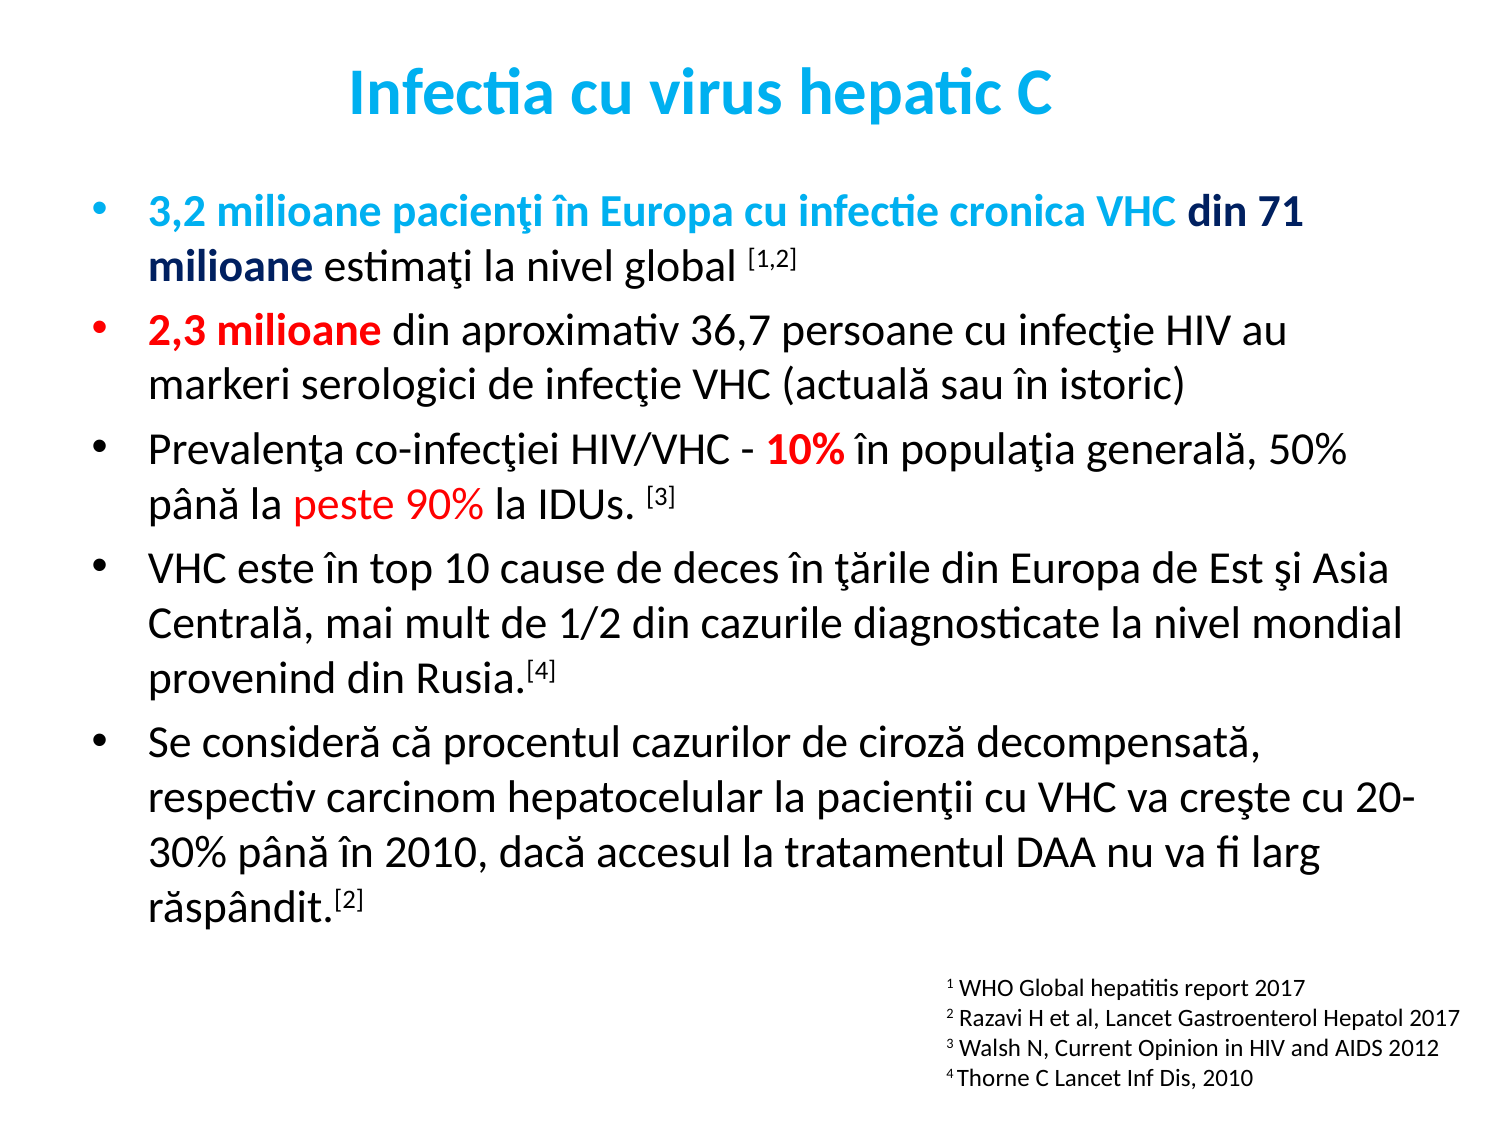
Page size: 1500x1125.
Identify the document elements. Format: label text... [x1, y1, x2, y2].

title Infectia cu virus hepatic C [194, 39, 1208, 138]
list 3,2 milioane pacienţi în Europa cu infectie cronica VHC din 71 milioane estimaţi la nivel global [1,2] 2,3 milioane din aproximativ 36,7 persoane cu infecţie HIV au markeri serologici de infecţie VHC (actuală sau în istoric) Prevalenţa co-infecţiei HIV/VHC - 10% în populaţia generală, 50% până la peste 90% la IDUs. [3] VHC este în top 10 cause de deces în ţările din Europa de Est şi Asia Centrală, mai mult de 1/2 din cazurile diagnosticate la nivel mondial provenind din Rusia.[4] Se consideră că procentul cazurilor de ciroză decompensată, respectiv carcinom hepatocelular la pacienţii cu VHC va creşte cu 20-30% până în 2010, dacă accesul la tratamentul DAA nu va fi larg răspândit.[2] [76, 172, 1449, 1006]
text_box 1 WHO Global hepatitis report 2017 2 Razavi H et al, Lancet Gastroenterol Hepatol 2017 3 Walsh N, Current Opinion in HIV and AIDS 2012 4 Thorne C Lancet Inf Dis, 2010 [931, 964, 1483, 1099]
